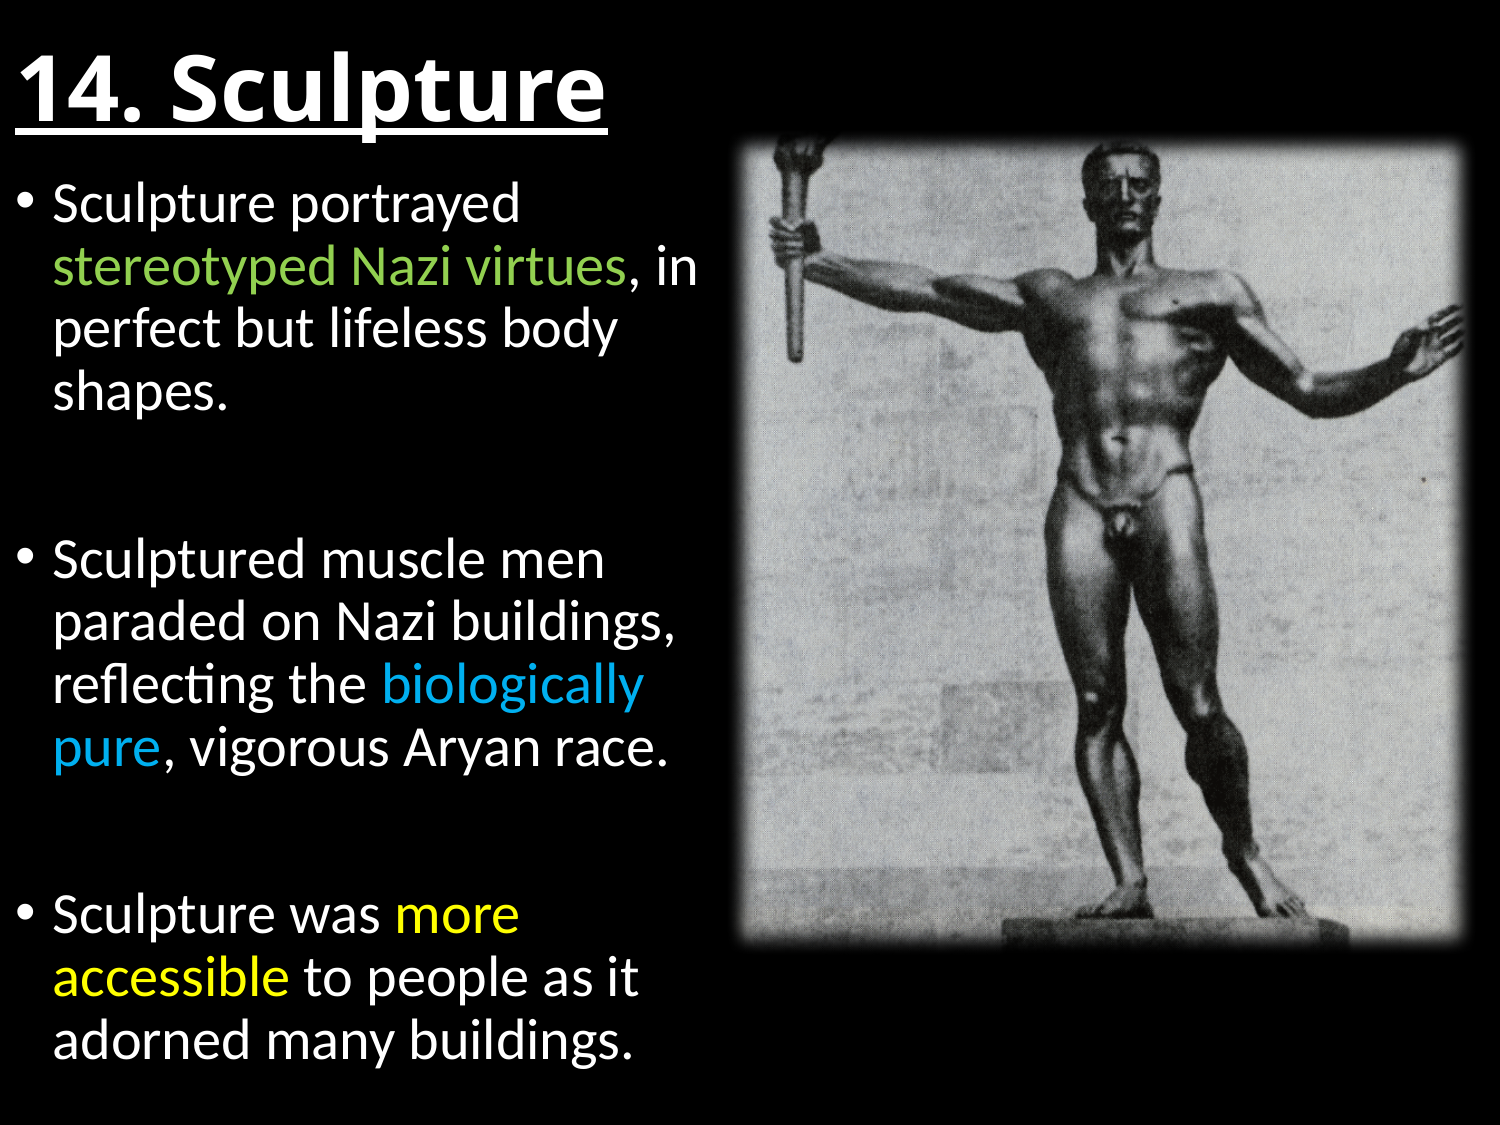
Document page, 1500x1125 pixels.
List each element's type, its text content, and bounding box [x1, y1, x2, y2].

picture [726, 129, 1477, 957]
list Sculpture portrayed stereotyped Nazi virtues, in perfect but lifeless body shapes. Sculptured muscle men paraded on Nazi buildings, reflecting the biologically pure, vigorous Aryan race. Sculpture was more accessible to people as it adorned many buildings. [0, 164, 727, 1125]
title 14. Sculpture [0, 0, 1294, 164]
